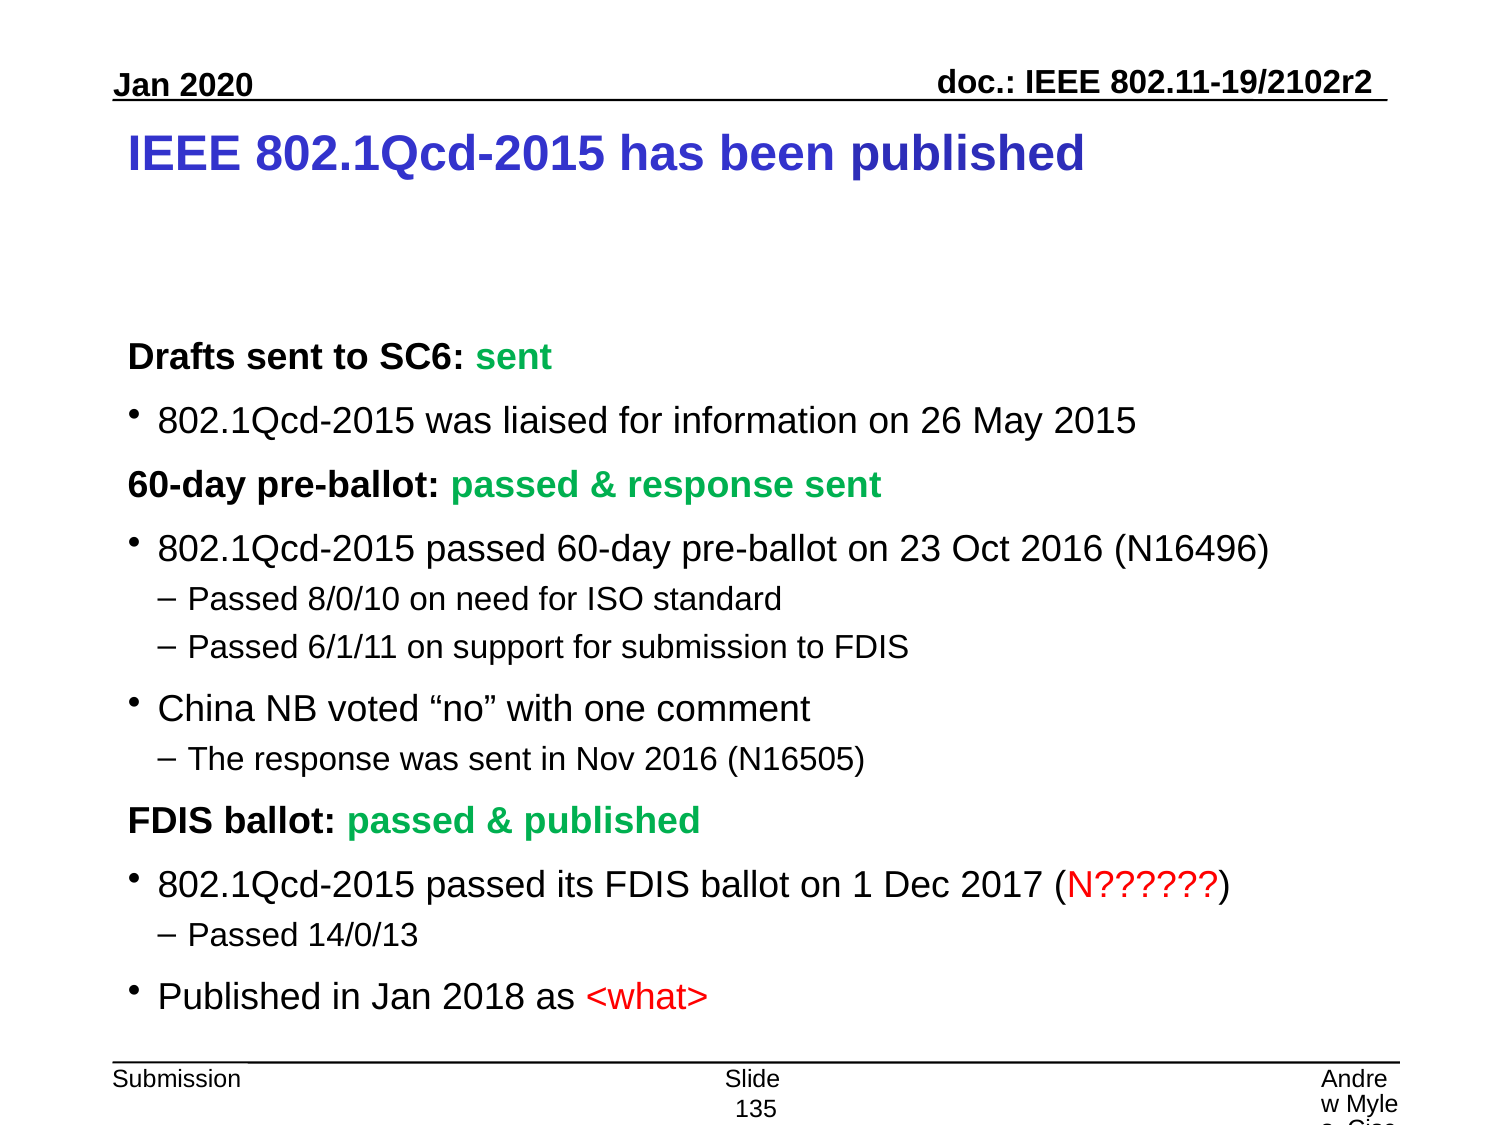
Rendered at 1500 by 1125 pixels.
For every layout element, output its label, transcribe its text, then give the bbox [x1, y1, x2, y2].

slide_number Slide 135 [709, 1061, 803, 1093]
footer Andrew Myles, Cisco [1320, 1061, 1402, 1093]
title IEEE 802.1Qcd-2015 has been published [112, 112, 1388, 288]
list Drafts sent to SC6: sent 802.1Qcd-2015 was liaised for information on 26 May 2015 60-day pre-ballot: passed & response sent 802.1Qcd-2015 passed 60-day pre-ballot on 23 Oct 2016 (N16496) Passed 8/0/10 on need for ISO standard Passed 6/1/11 on support for submission to FDIS China NB voted “no” with one comment The response was sent in Nov 2016 (N16505) FDIS ballot: passed & published 802.1Qcd-2015 passed its FDIS ballot on 1 Dec 2017 (N??????) Passed 14/0/13 Published in Jan 2018 as <what> [112, 324, 1388, 1000]
